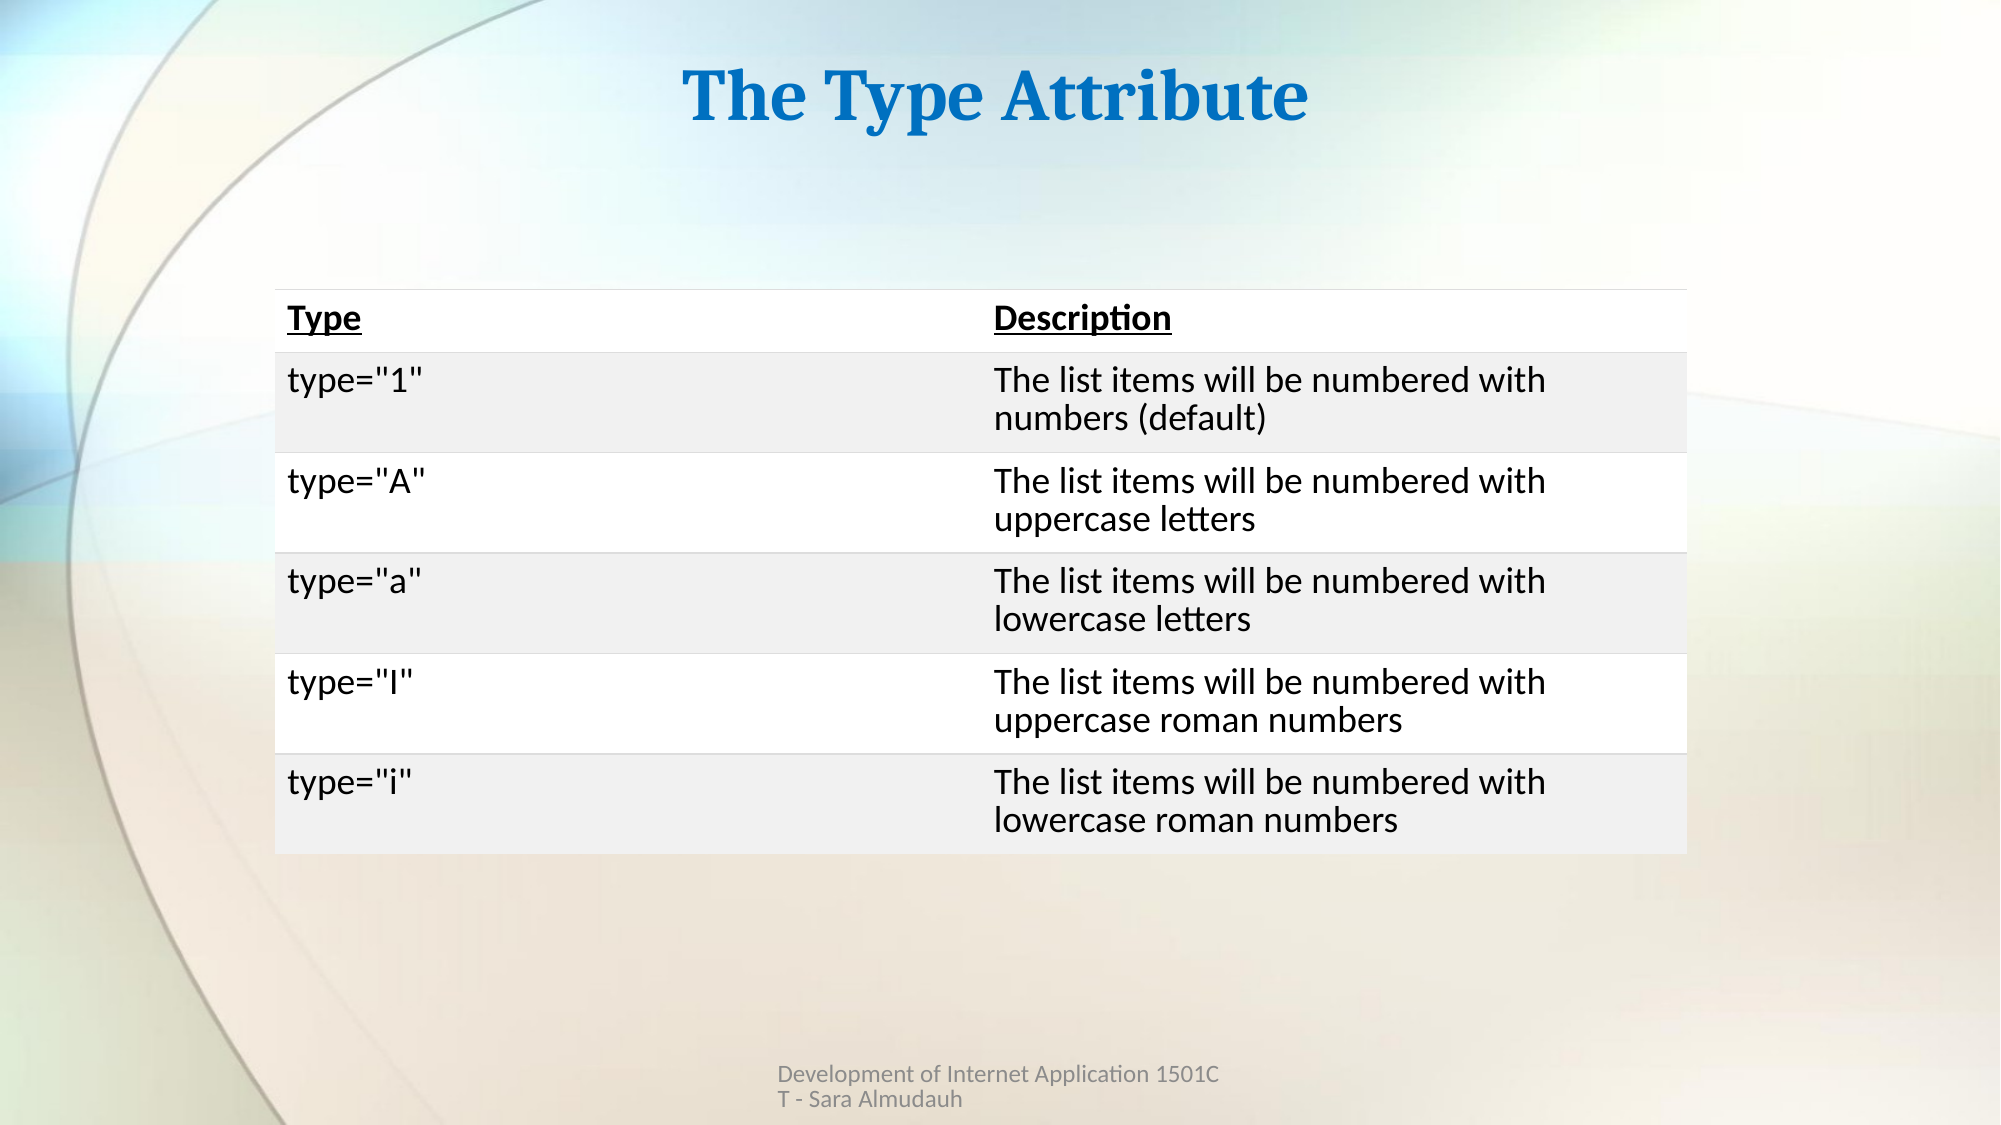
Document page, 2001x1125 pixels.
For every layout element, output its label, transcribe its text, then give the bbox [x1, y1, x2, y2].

table_cell type="1" [275, 353, 981, 452]
table_cell type="A" [275, 453, 981, 552]
table_cell The list items will be numbered with numbers (default) [981, 353, 1687, 452]
table_cell The list items will be numbered with uppercase roman numbers [981, 654, 1687, 753]
table_cell type="a" [275, 554, 981, 653]
table_cell The list items will be numbered with uppercase letters [981, 453, 1687, 552]
picture [0, 0, 2001, 1125]
table_cell The list items will be numbered with lowercase letters [981, 554, 1687, 653]
table_cell The list items will be numbered with lowercase roman numbers [981, 755, 1687, 854]
table_header Type [275, 290, 981, 352]
table_cell type="i" [275, 755, 981, 854]
table_header Description [981, 290, 1687, 352]
title The Type Attribute [256, 38, 1738, 144]
table_cell type="I" [275, 654, 981, 753]
footer Development of Internet Application 1501CT - Sara Almudauh [762, 1042, 1238, 1103]
